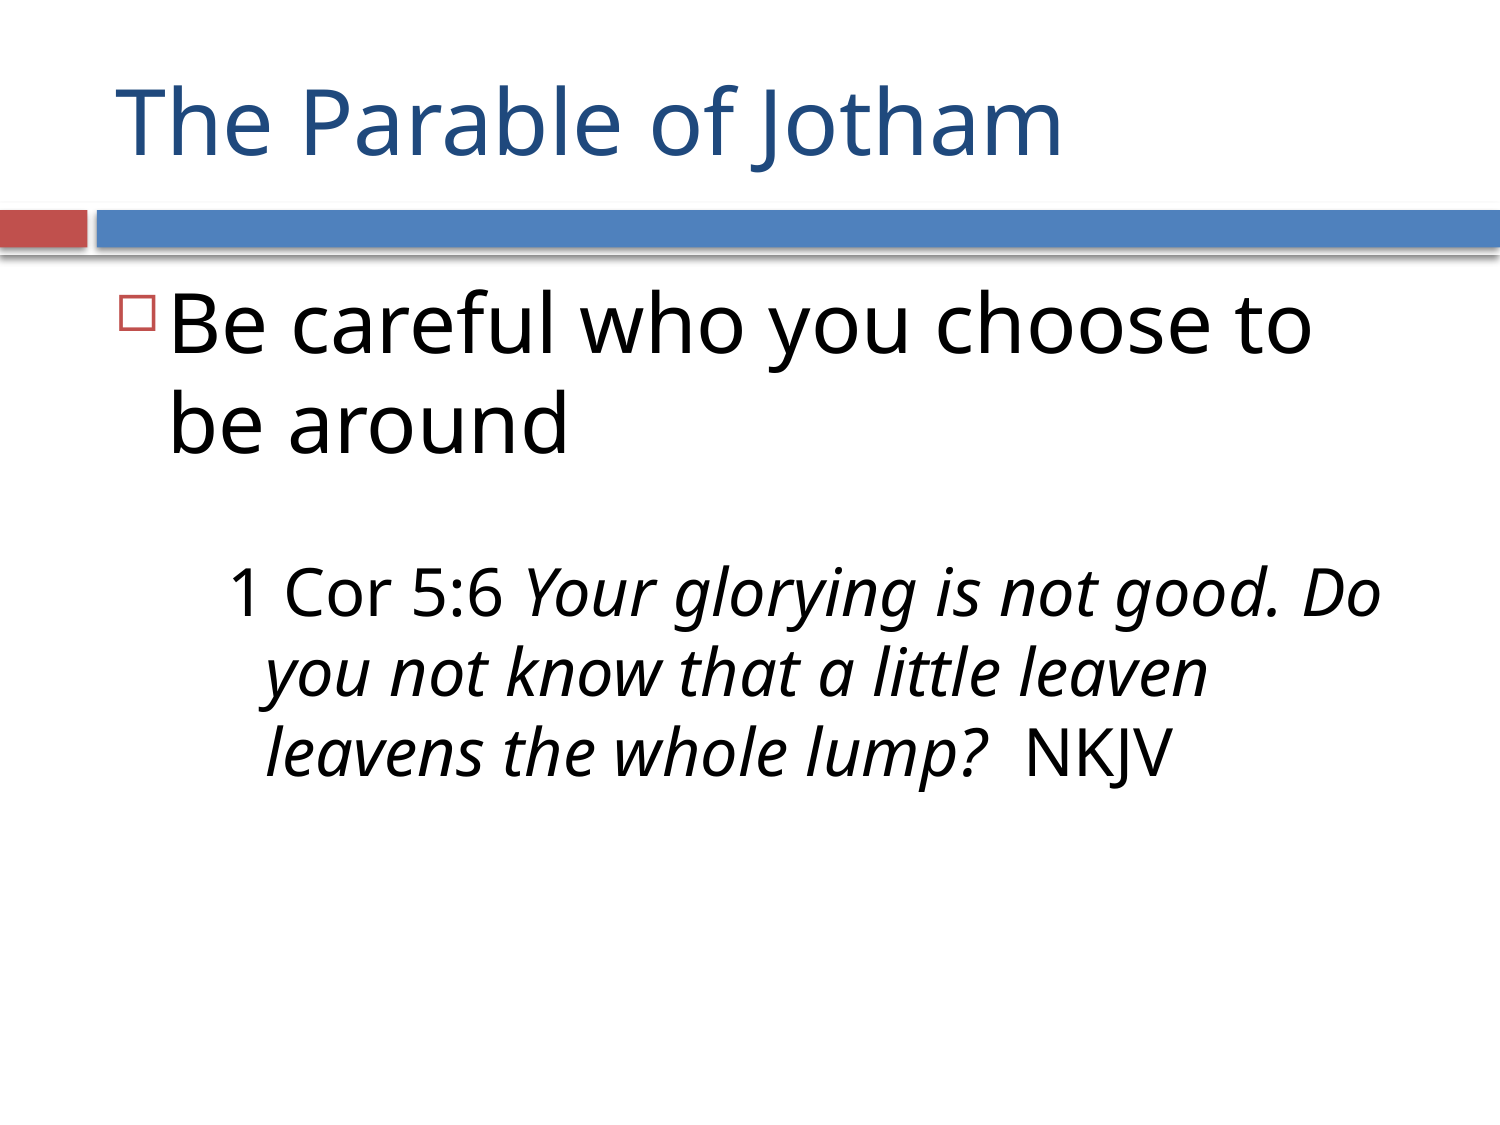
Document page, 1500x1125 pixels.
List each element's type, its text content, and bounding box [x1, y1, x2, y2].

title The Parable of Jotham [100, 37, 1438, 200]
list Be careful who you choose to be around 1 Cor 5:6 Your glorying is not good. Do you not know that a little leaven leavens the whole lump? NKJV [100, 262, 1438, 1000]
